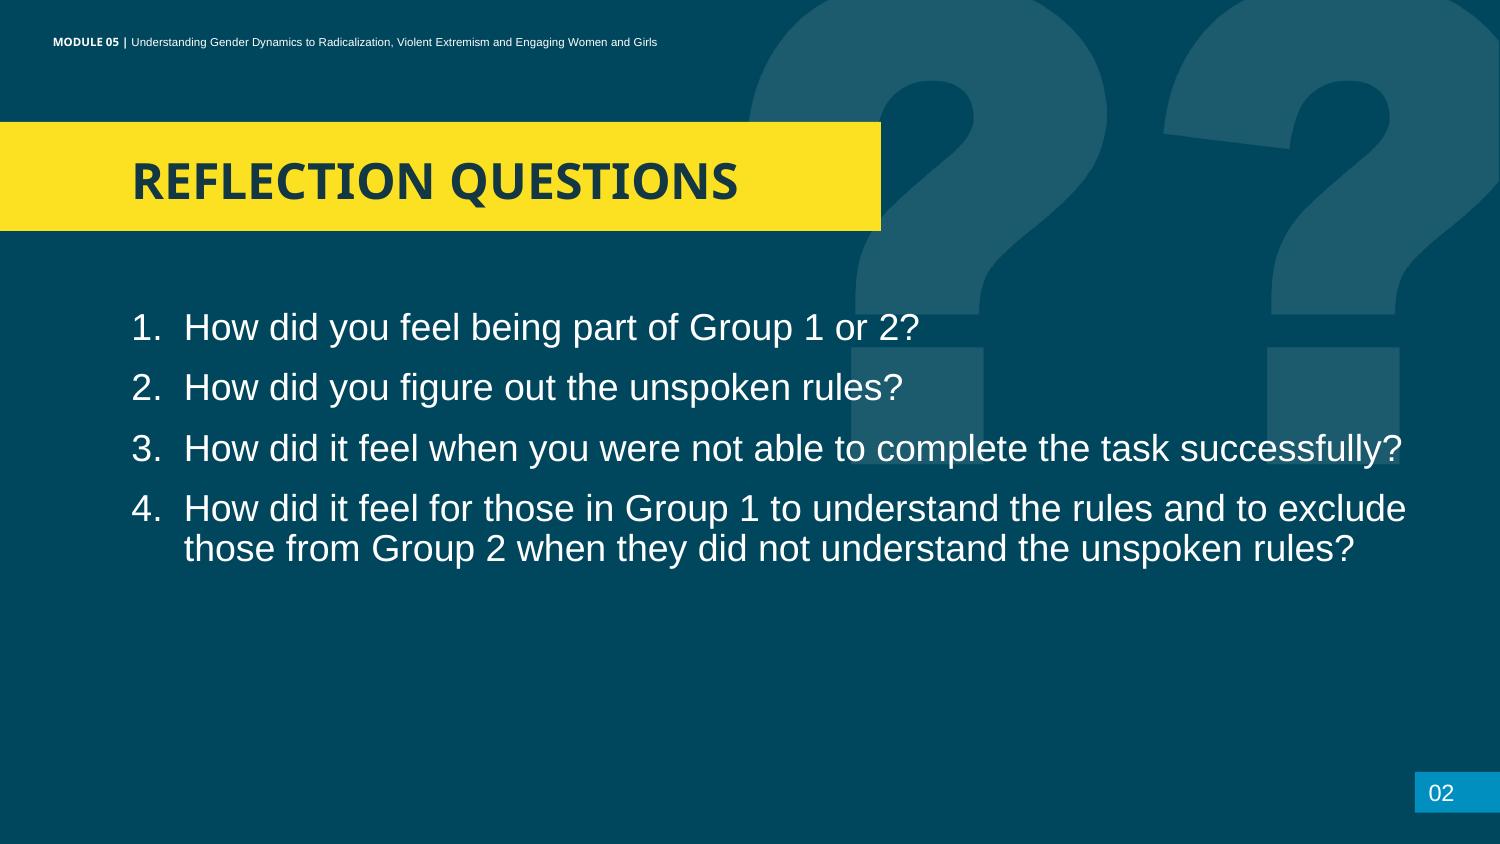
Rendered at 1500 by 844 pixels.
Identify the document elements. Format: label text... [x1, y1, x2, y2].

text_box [1414, 771, 1500, 813]
text_box How did you feel being part of Group 1 or 2? How did you figure out the unspoken rules? How did it feel when you were not able to complete the task successfully? How did it feel for those in Group 1 to understand the rules and to exclude those from Group 2 when they did not understand the unspoken rules? [131, 307, 1450, 569]
text_box [0, 120, 669, 233]
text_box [675, 0, 1499, 473]
text_box REFLECTION QUESTIONS [131, 149, 669, 210]
text_box MODULE 05 | Understanding Gender Dynamics to Radicalization, Violent Extremism and Engaging Women and Girls [38, 28, 669, 52]
